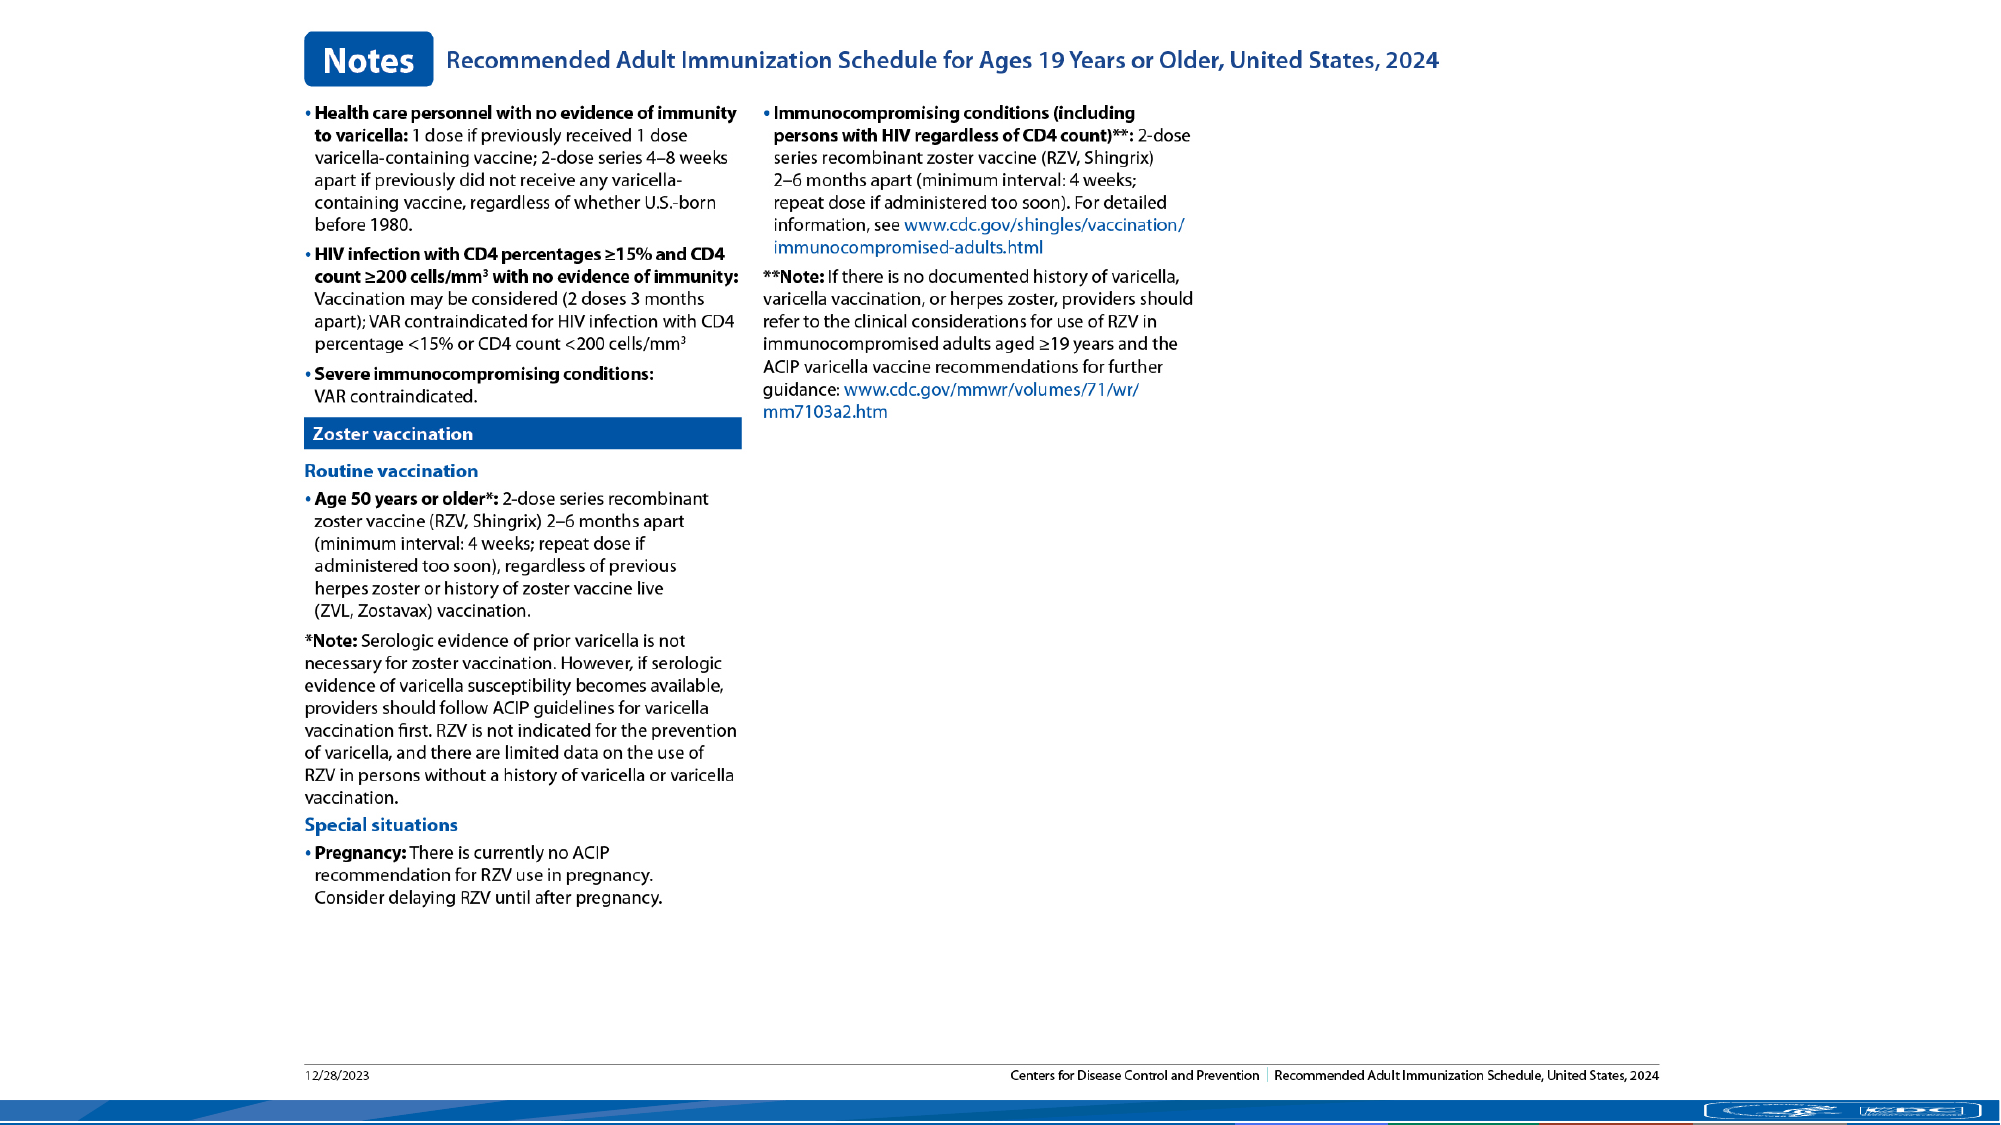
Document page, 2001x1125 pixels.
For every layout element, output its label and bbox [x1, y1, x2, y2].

picture [271, 0, 1691, 1097]
